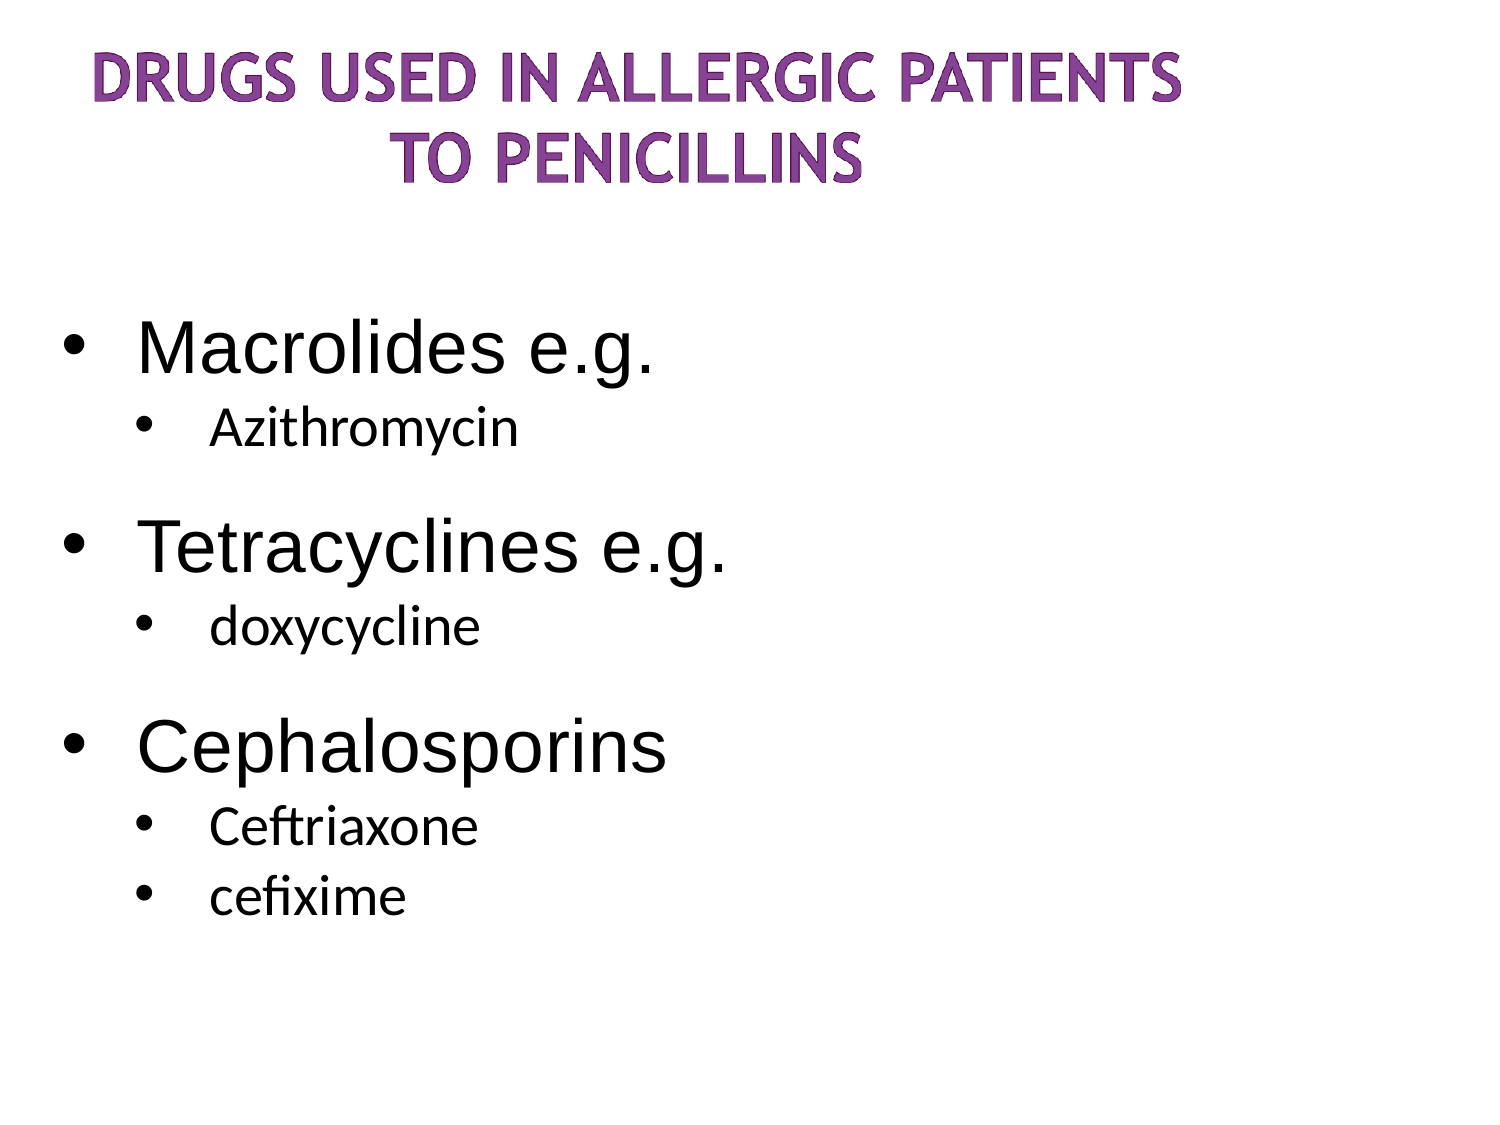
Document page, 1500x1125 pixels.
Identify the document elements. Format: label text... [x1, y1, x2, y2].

text_box [389, 132, 862, 183]
text_box [94, 52, 1181, 102]
text_box Macrolides e.g. Azithromycin Tetracyclines e.g. doxycycline Cephalosporins Ceftriaxone cefixime [59, 258, 1021, 927]
